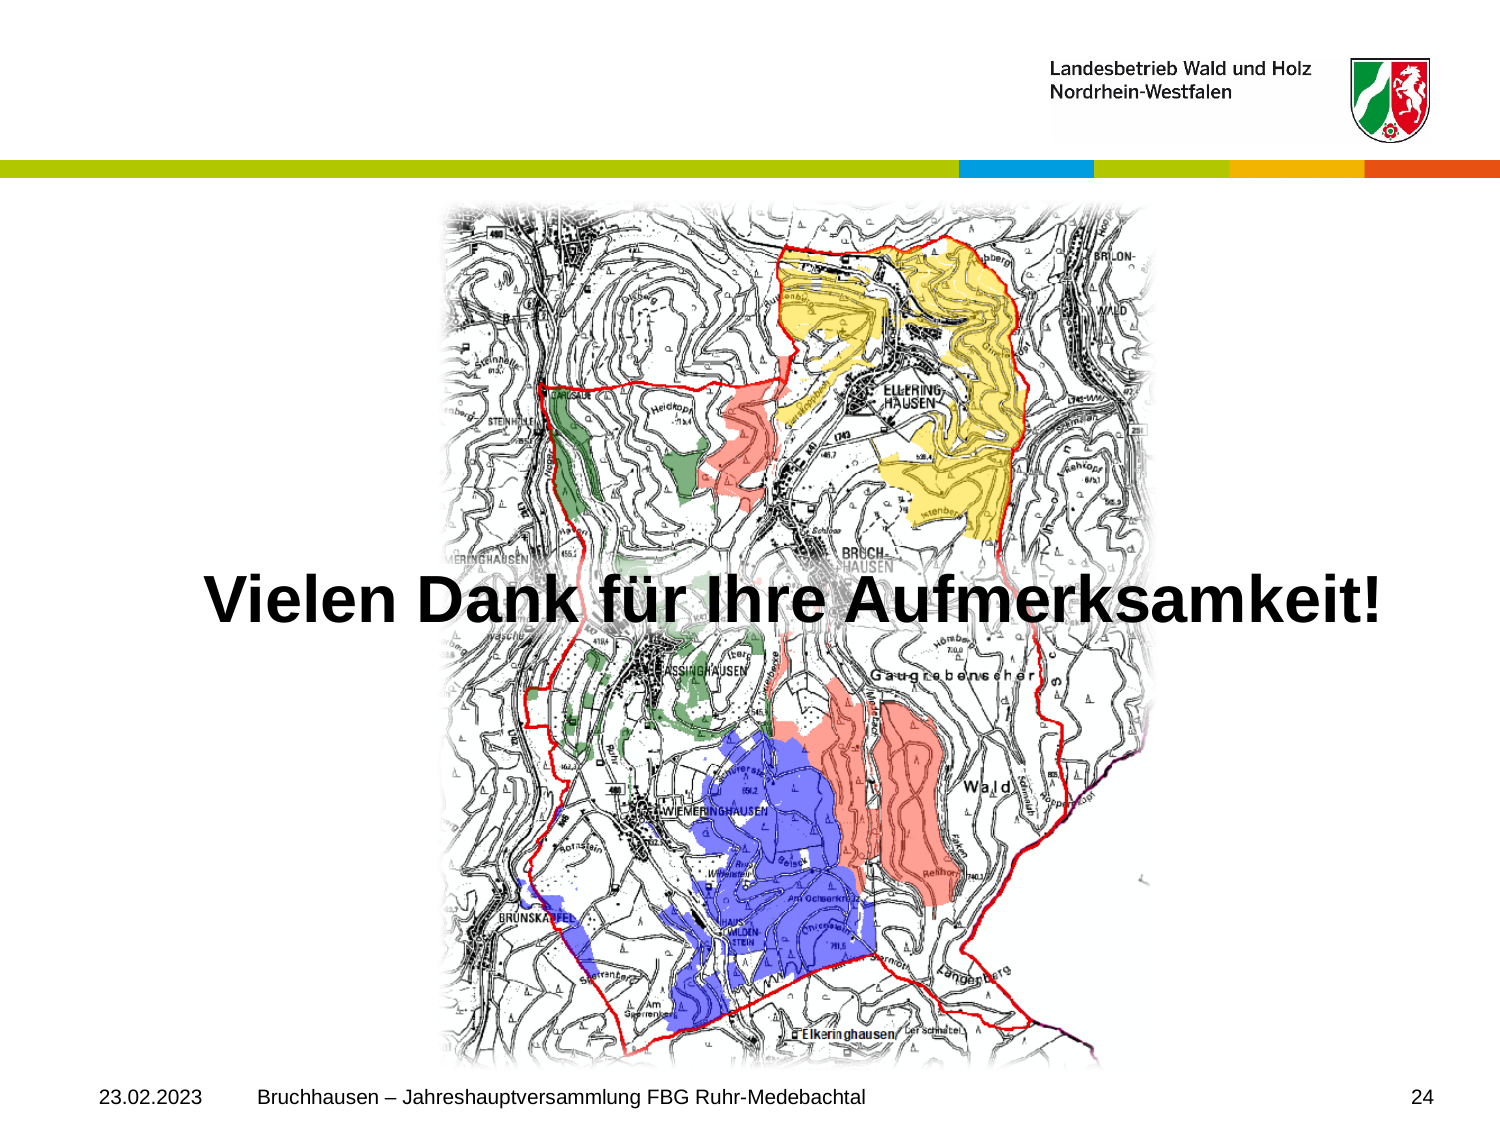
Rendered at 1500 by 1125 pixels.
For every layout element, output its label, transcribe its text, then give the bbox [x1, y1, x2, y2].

text_box Vielen Dank für Ihre Aufmerksamkeit! [207, 567, 432, 627]
picture [437, 199, 1158, 1075]
picture [1051, 58, 1430, 143]
footer Bruchhausen – Jahreshauptversammlung FBG Ruhr-Medebachtal [242, 1075, 1353, 1119]
picture [1095, 160, 1500, 178]
text_box Vielen Dank für Ihre Aufmerksamkeit! [1162, 567, 1390, 627]
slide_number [83, 1075, 230, 1119]
slide_number 24 [1366, 1075, 1450, 1119]
picture [0, 160, 958, 178]
